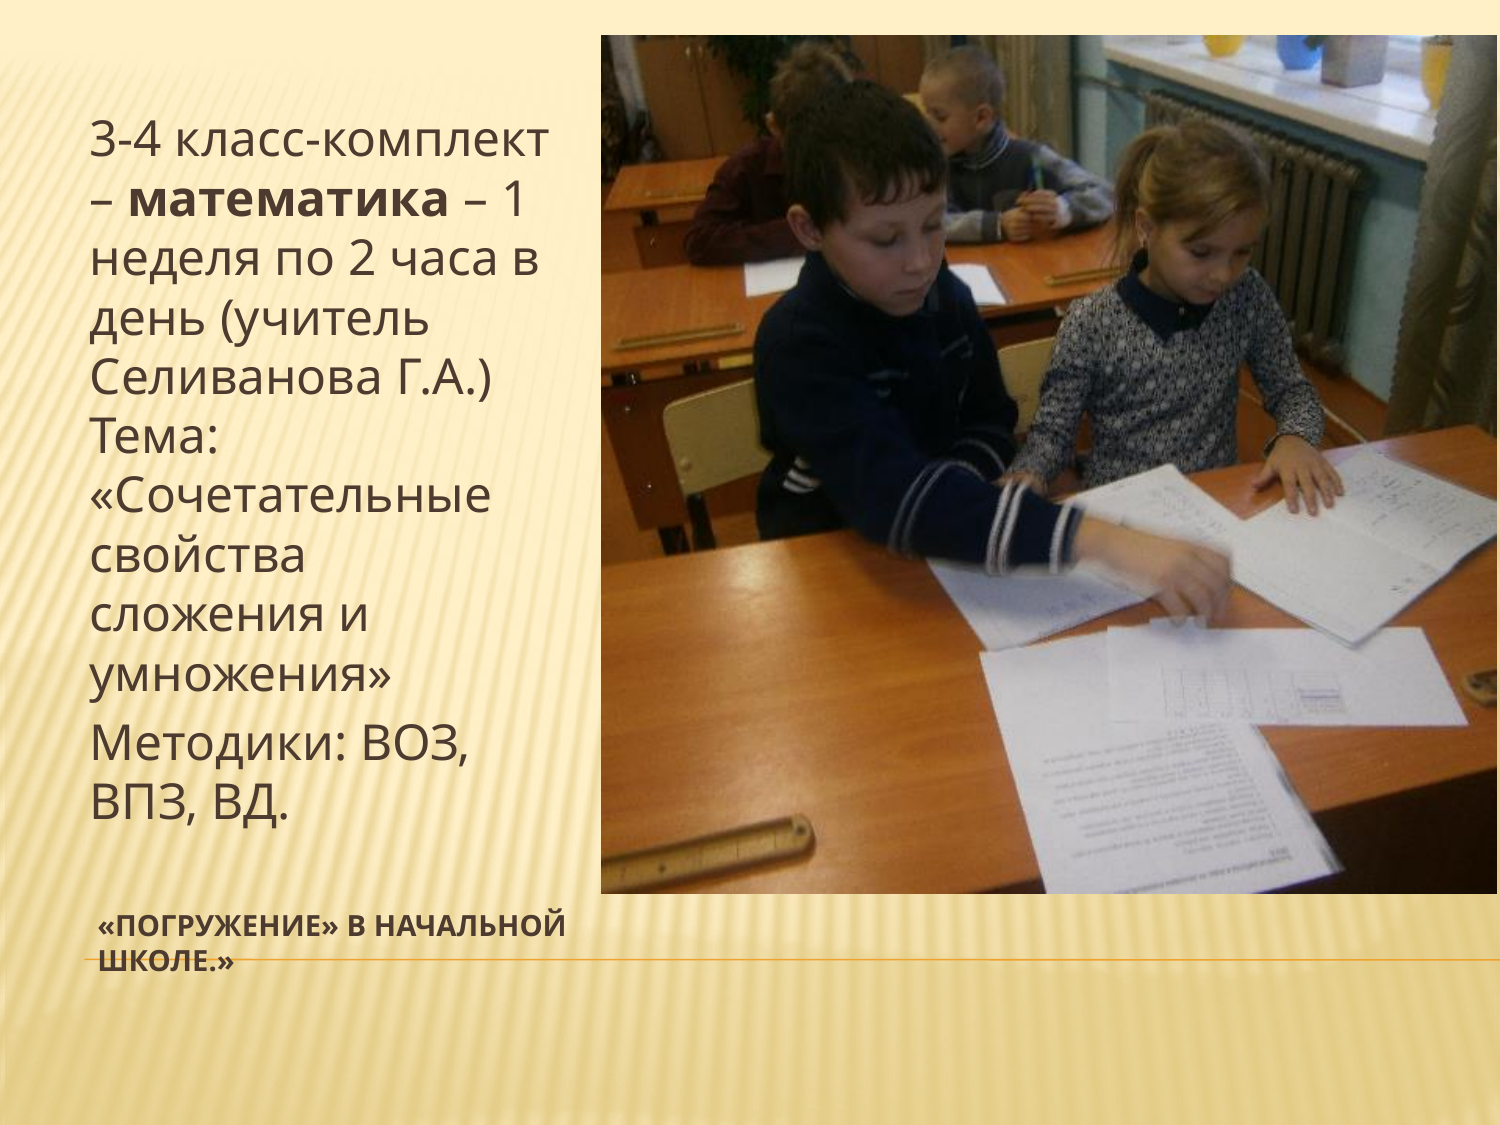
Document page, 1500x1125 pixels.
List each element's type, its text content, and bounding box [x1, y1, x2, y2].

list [601, 35, 1497, 894]
title «Погружение» в начальной школе.» [75, 900, 1463, 986]
list 3-4 класс-комплект – математика – 1 неделя по 2 часа в день (учитель Селиванова Г.А.) Тема: «Сочетательные свойства сложения и умножения» Методики: ВОЗ, ВПЗ, ВД. [75, 99, 569, 888]
